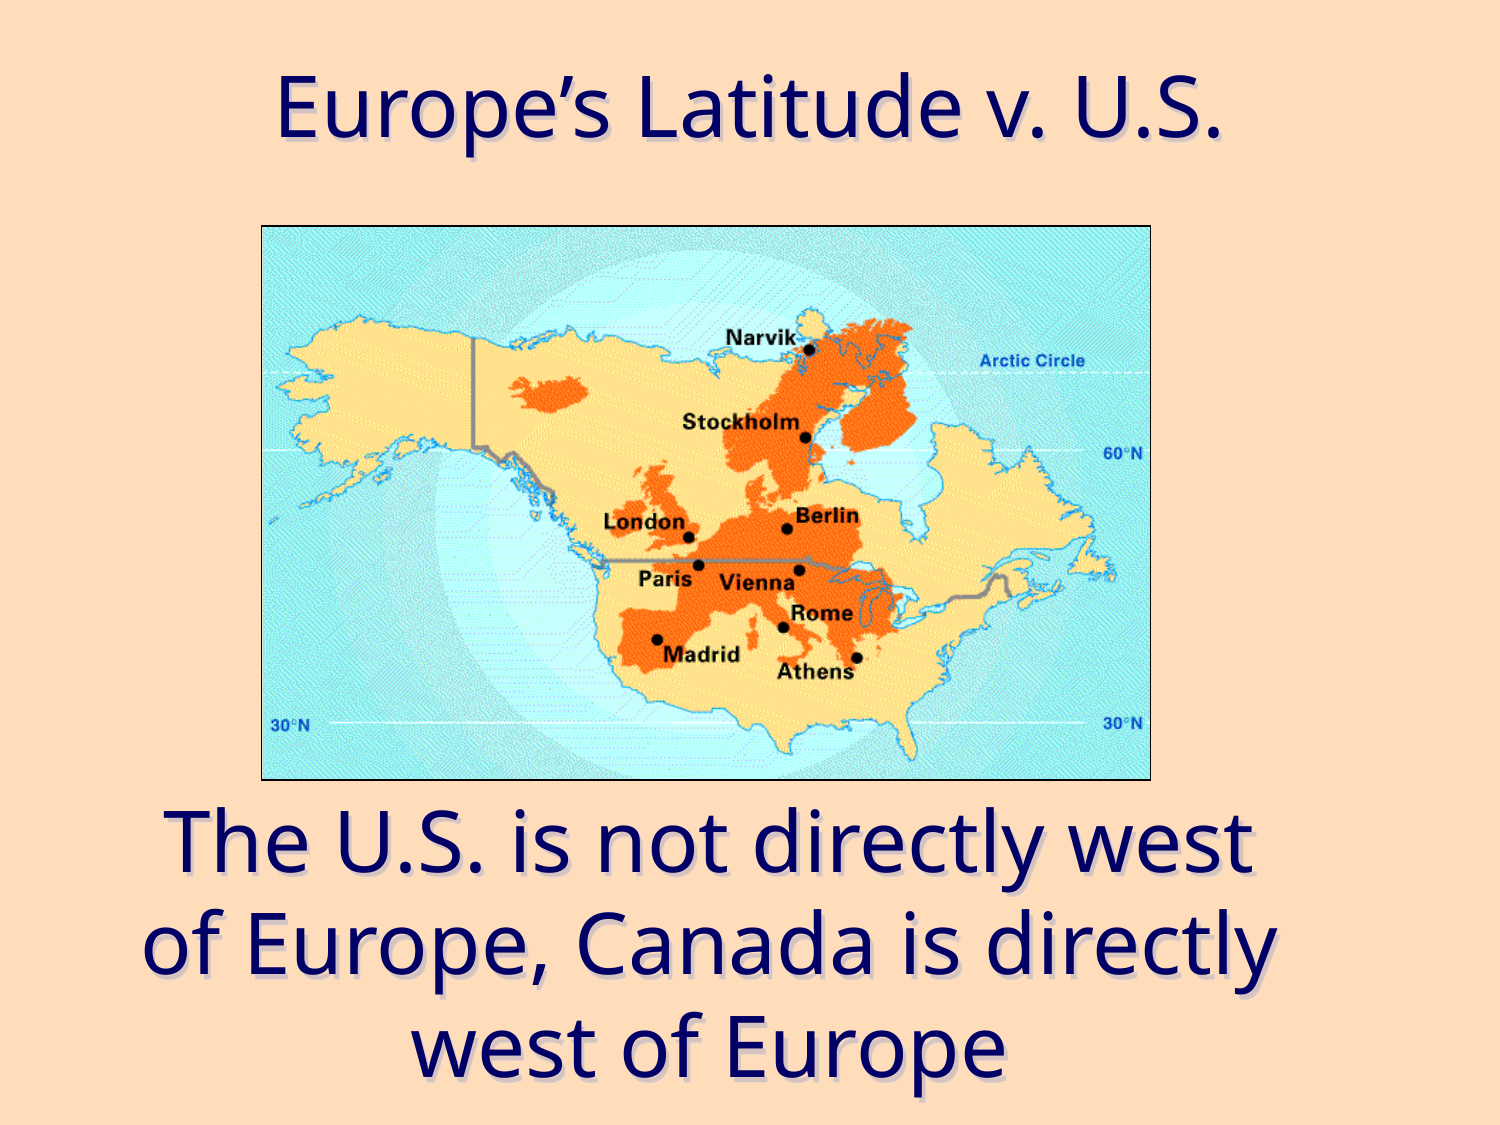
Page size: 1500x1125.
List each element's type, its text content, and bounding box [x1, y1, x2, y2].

picture [262, 226, 1151, 780]
text_box Europe’s Latitude v. U.S. [137, 44, 1363, 162]
text_box The U.S. is not directly west of Europe, Canada is directly west of Europe [97, 779, 1322, 1102]
